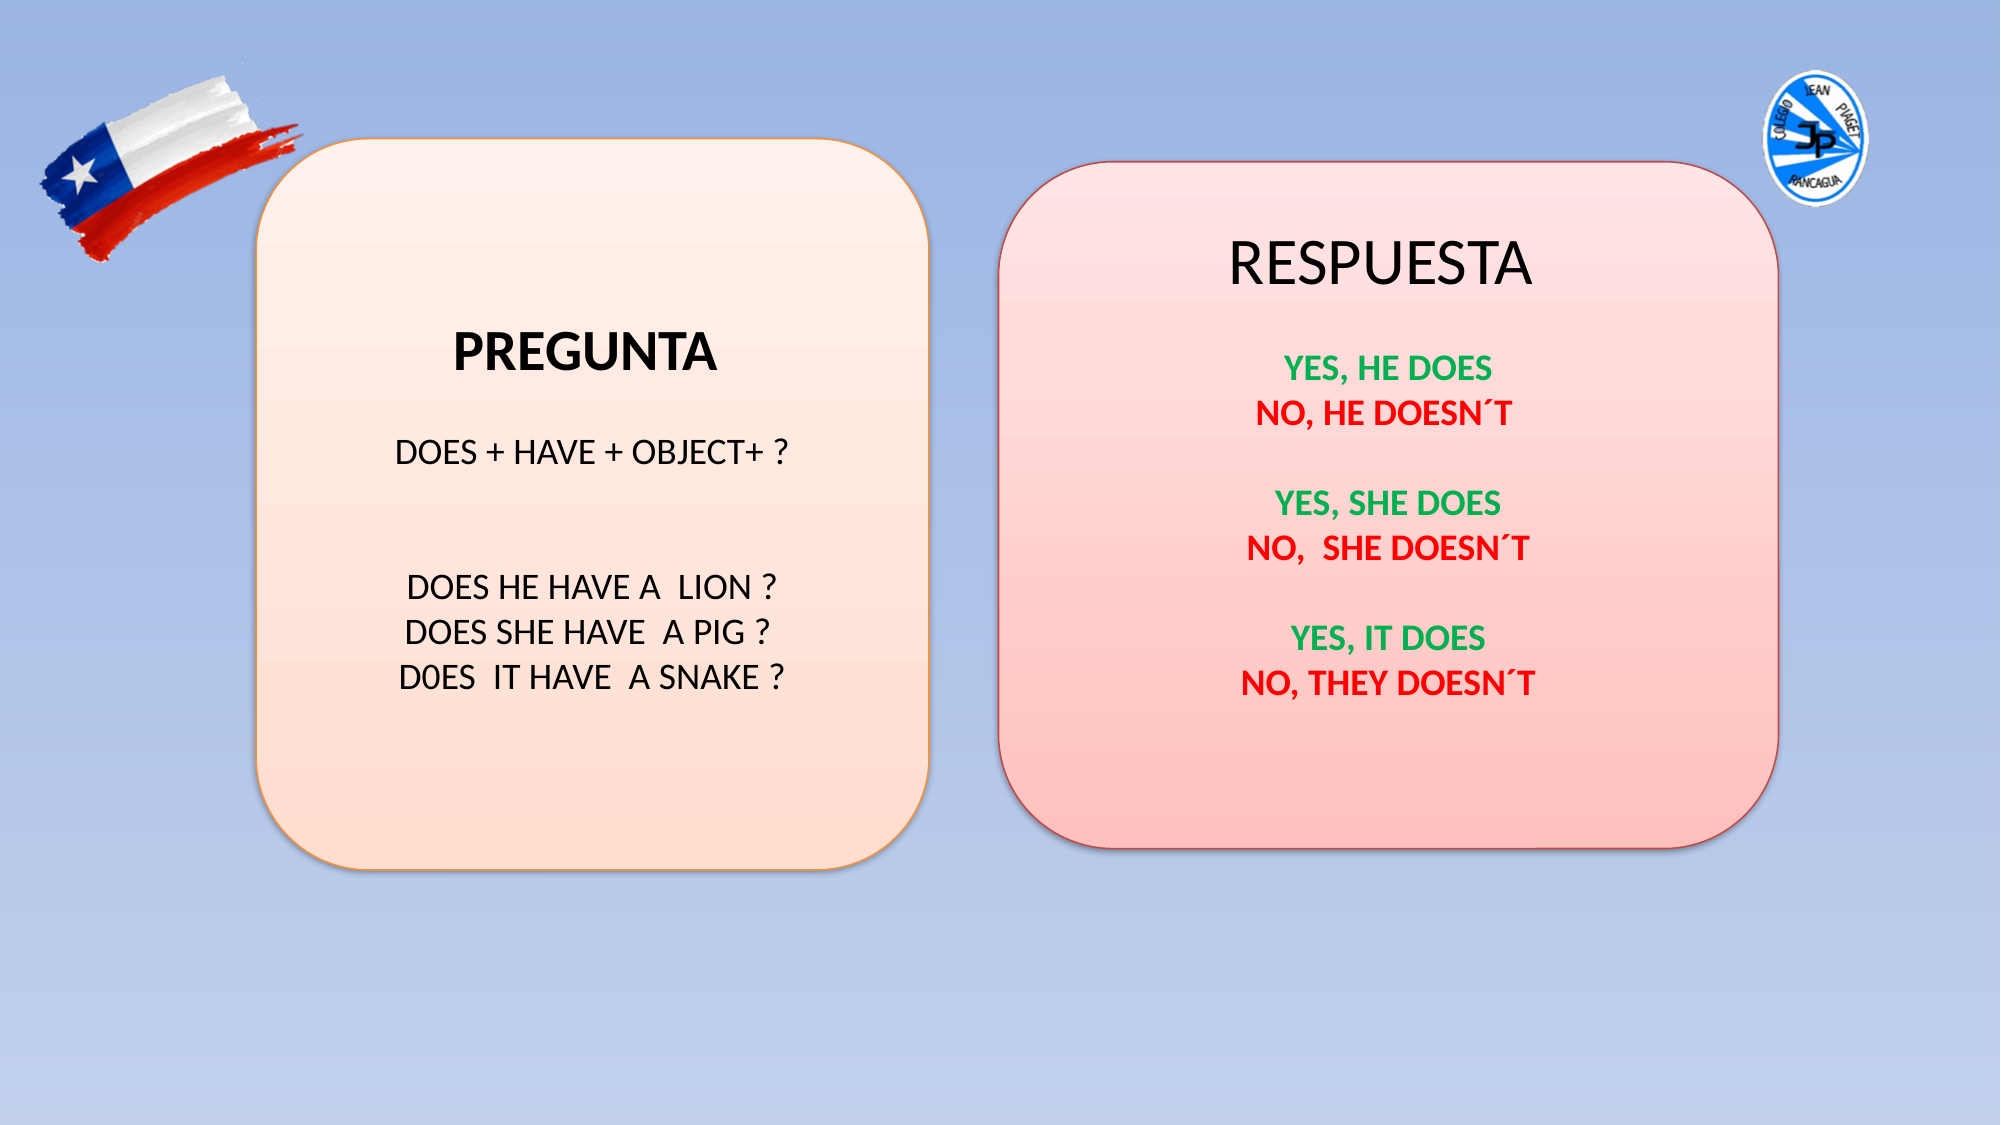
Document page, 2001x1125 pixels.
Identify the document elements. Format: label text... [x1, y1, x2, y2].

picture [0, 0, 364, 343]
text_box PREGUNTA DOES + HAVE + OBJECT+ ? DOES HE HAVE A LION ? DOES SHE HAVE A PIG ? D0ES IT HAVE A SNAKE ? [255, 137, 930, 871]
picture [1737, 68, 1901, 210]
text_box RESPUESTA YES, HE DOES NO, HE DOESN´T YES, SHE DOES NO, SHE DOESN´T YES, IT DOES NO, THEY DOESN´T [997, 160, 1780, 850]
